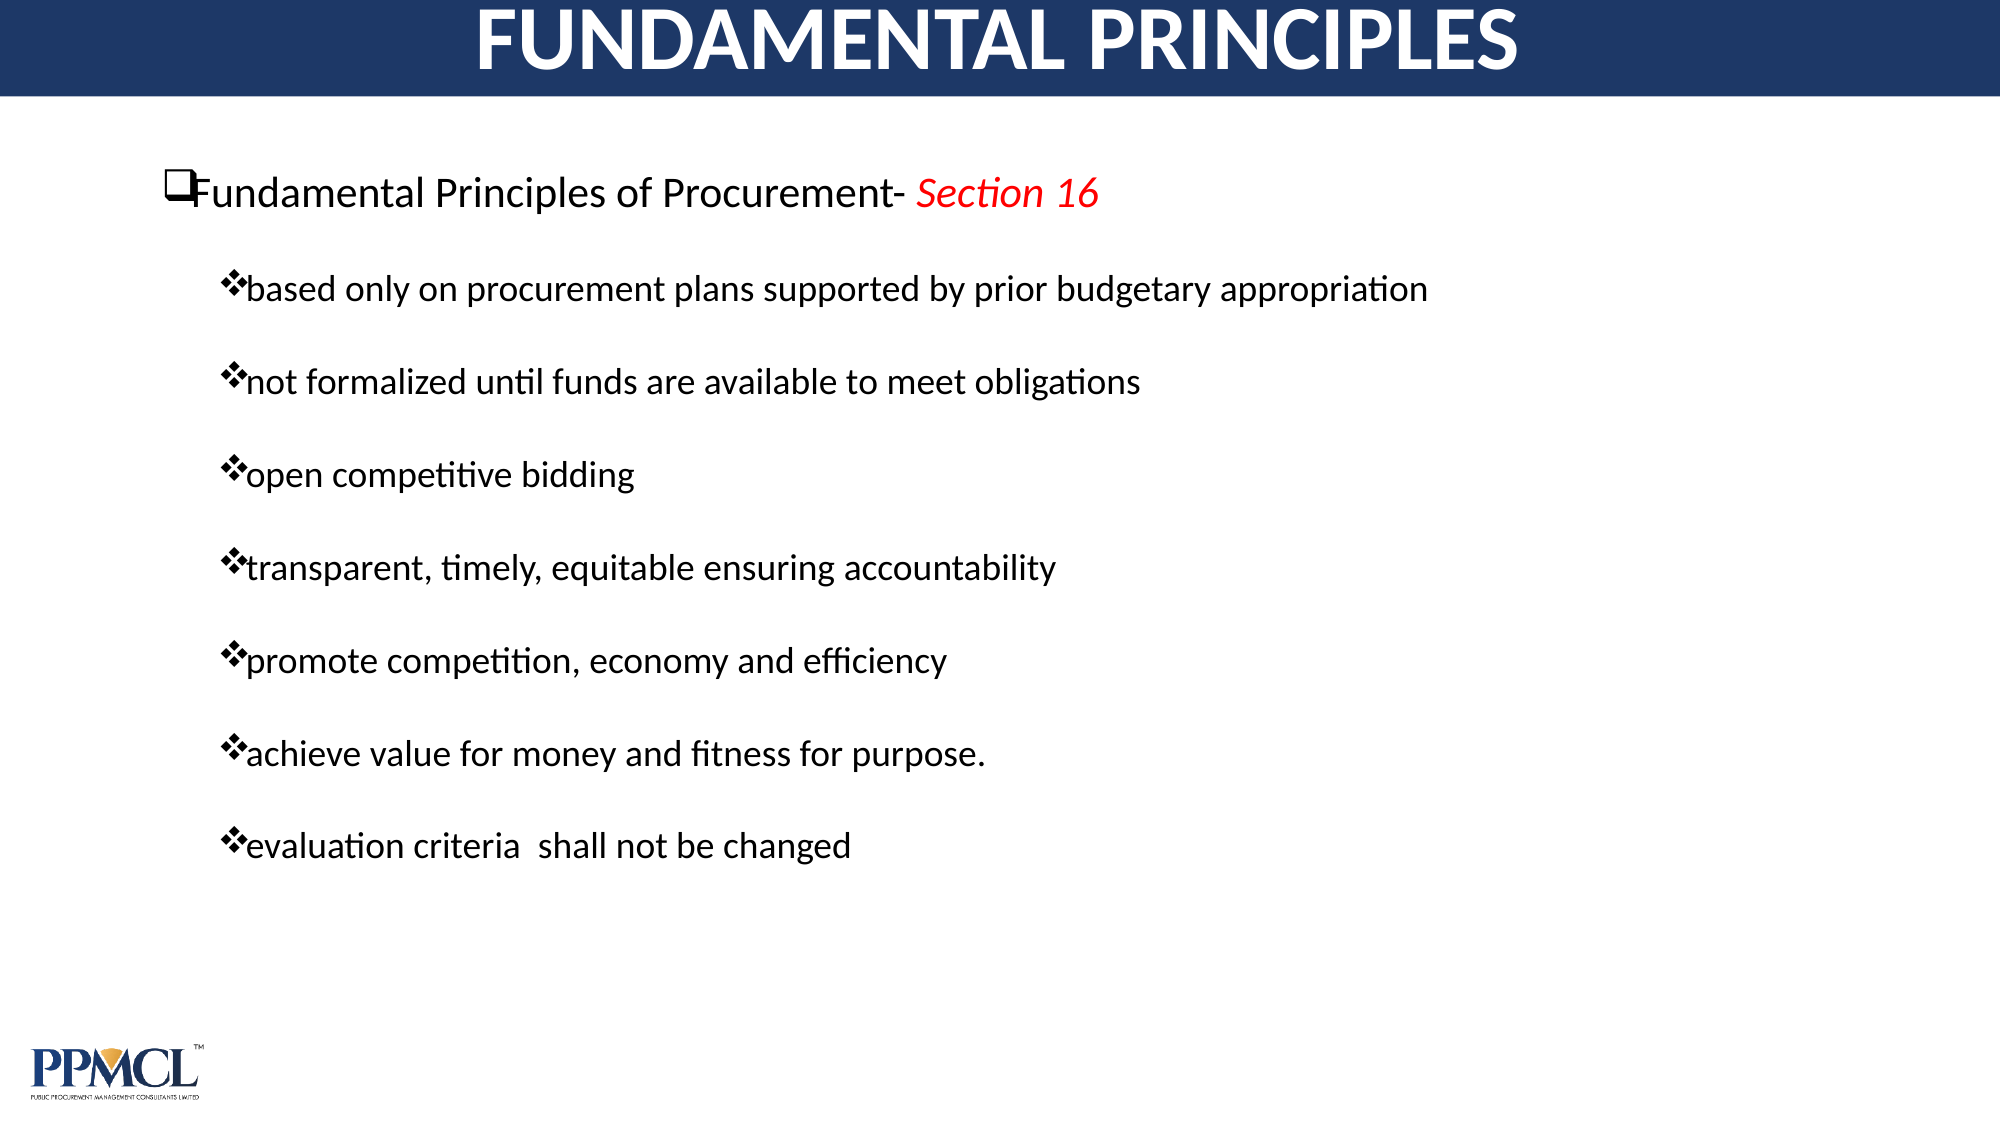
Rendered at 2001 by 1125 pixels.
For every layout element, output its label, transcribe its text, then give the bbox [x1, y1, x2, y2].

text_box FUNDAMENTAL PRINCIPLES [439, 0, 1557, 96]
list Fundamental Principles of Procurement- Section 16 based only on procurement plans supported by prior budgetary appropriation not formalized until funds are available to meet obligations open competitive bidding transparent, timely, equitable ensuring accountability promote competition, economy and efficiency achieve value for money and fitness for purpose. evaluation criteria shall not be changed [146, 162, 1872, 877]
picture [28, 1034, 204, 1106]
text_box [0, 0, 2000, 97]
